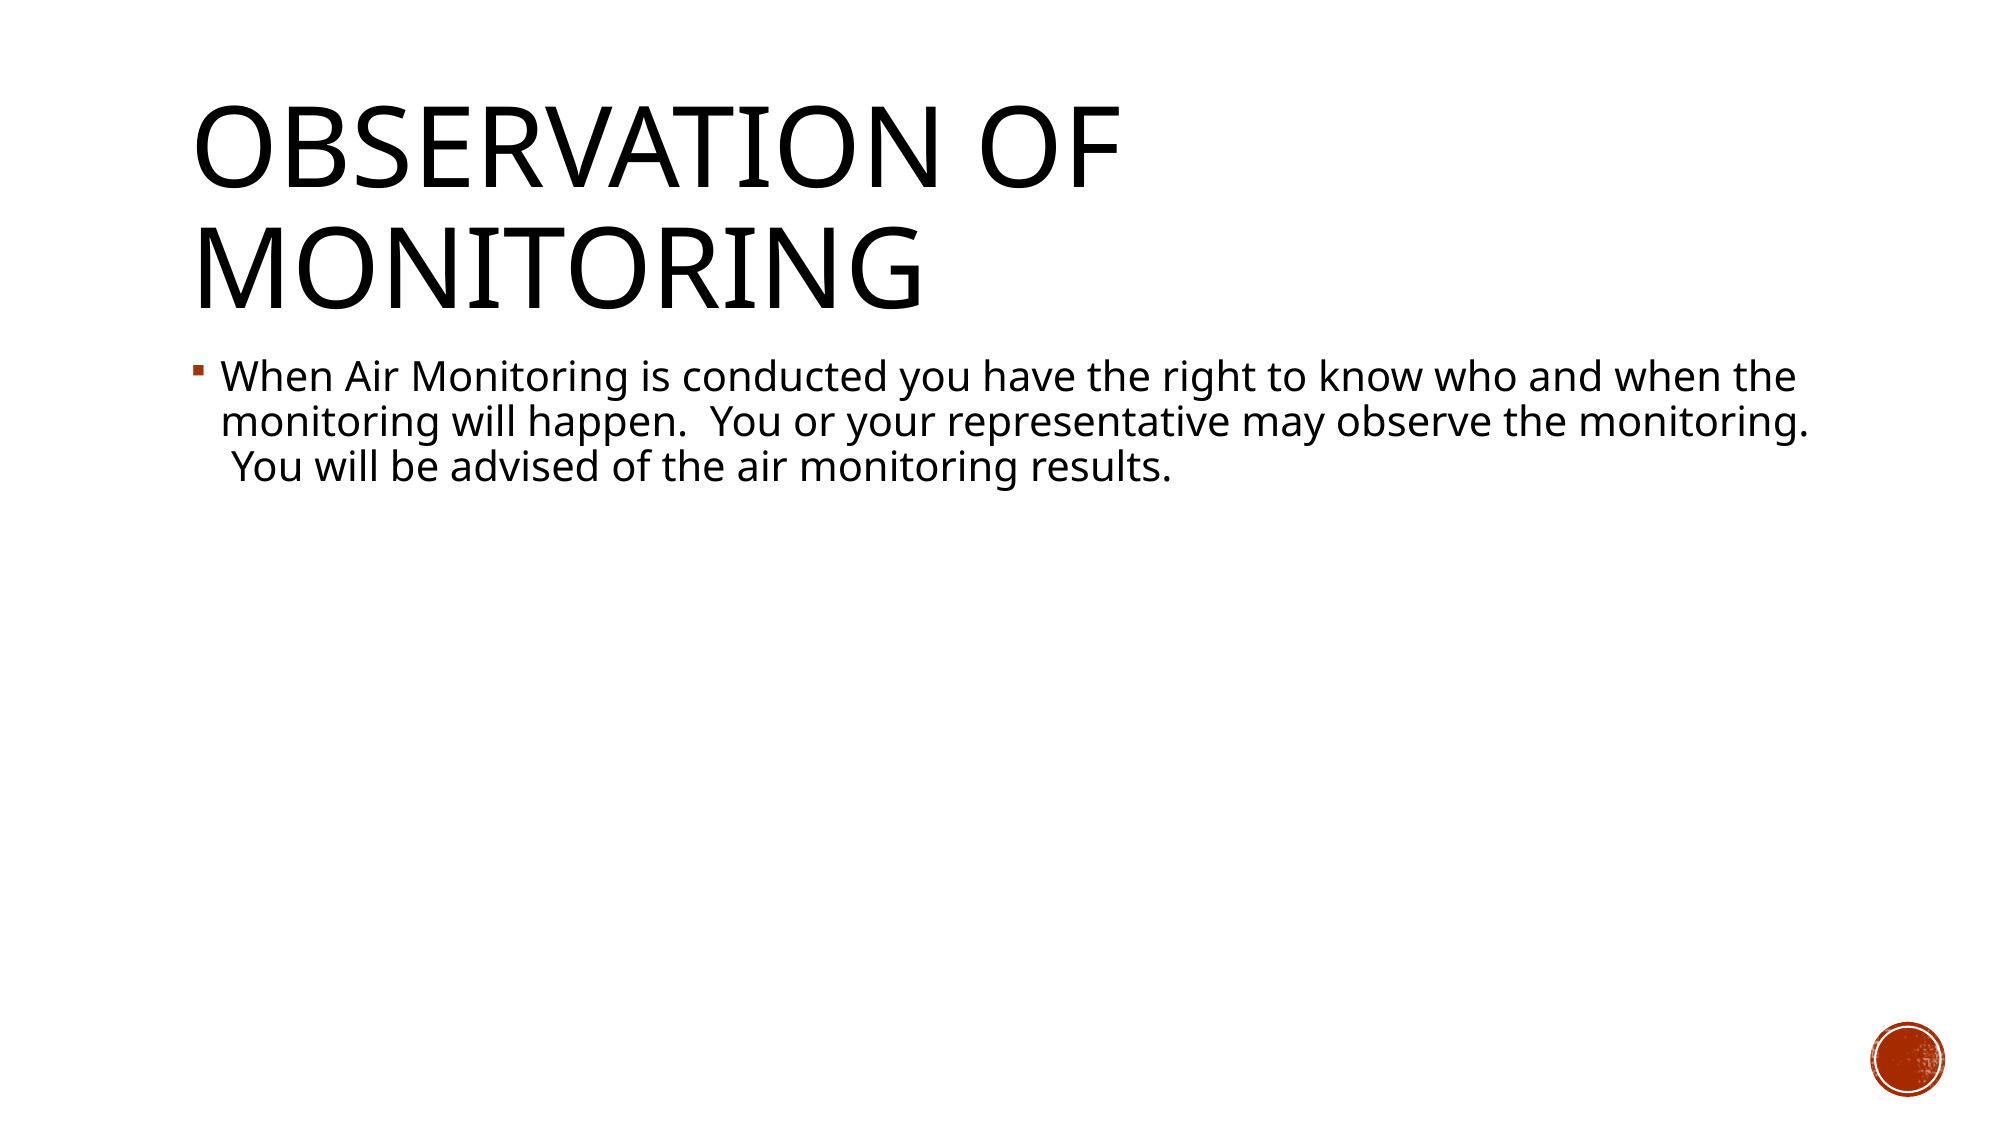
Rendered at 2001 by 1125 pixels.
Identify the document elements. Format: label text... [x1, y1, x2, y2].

title OBSERVATION OF MONITORING [175, 79, 1826, 344]
list When Air Monitoring is conducted you have the right to know who and when the monitoring will happen. You or your representative may observe the monitoring. You will be advised of the air monitoring results. [175, 348, 1826, 1013]
